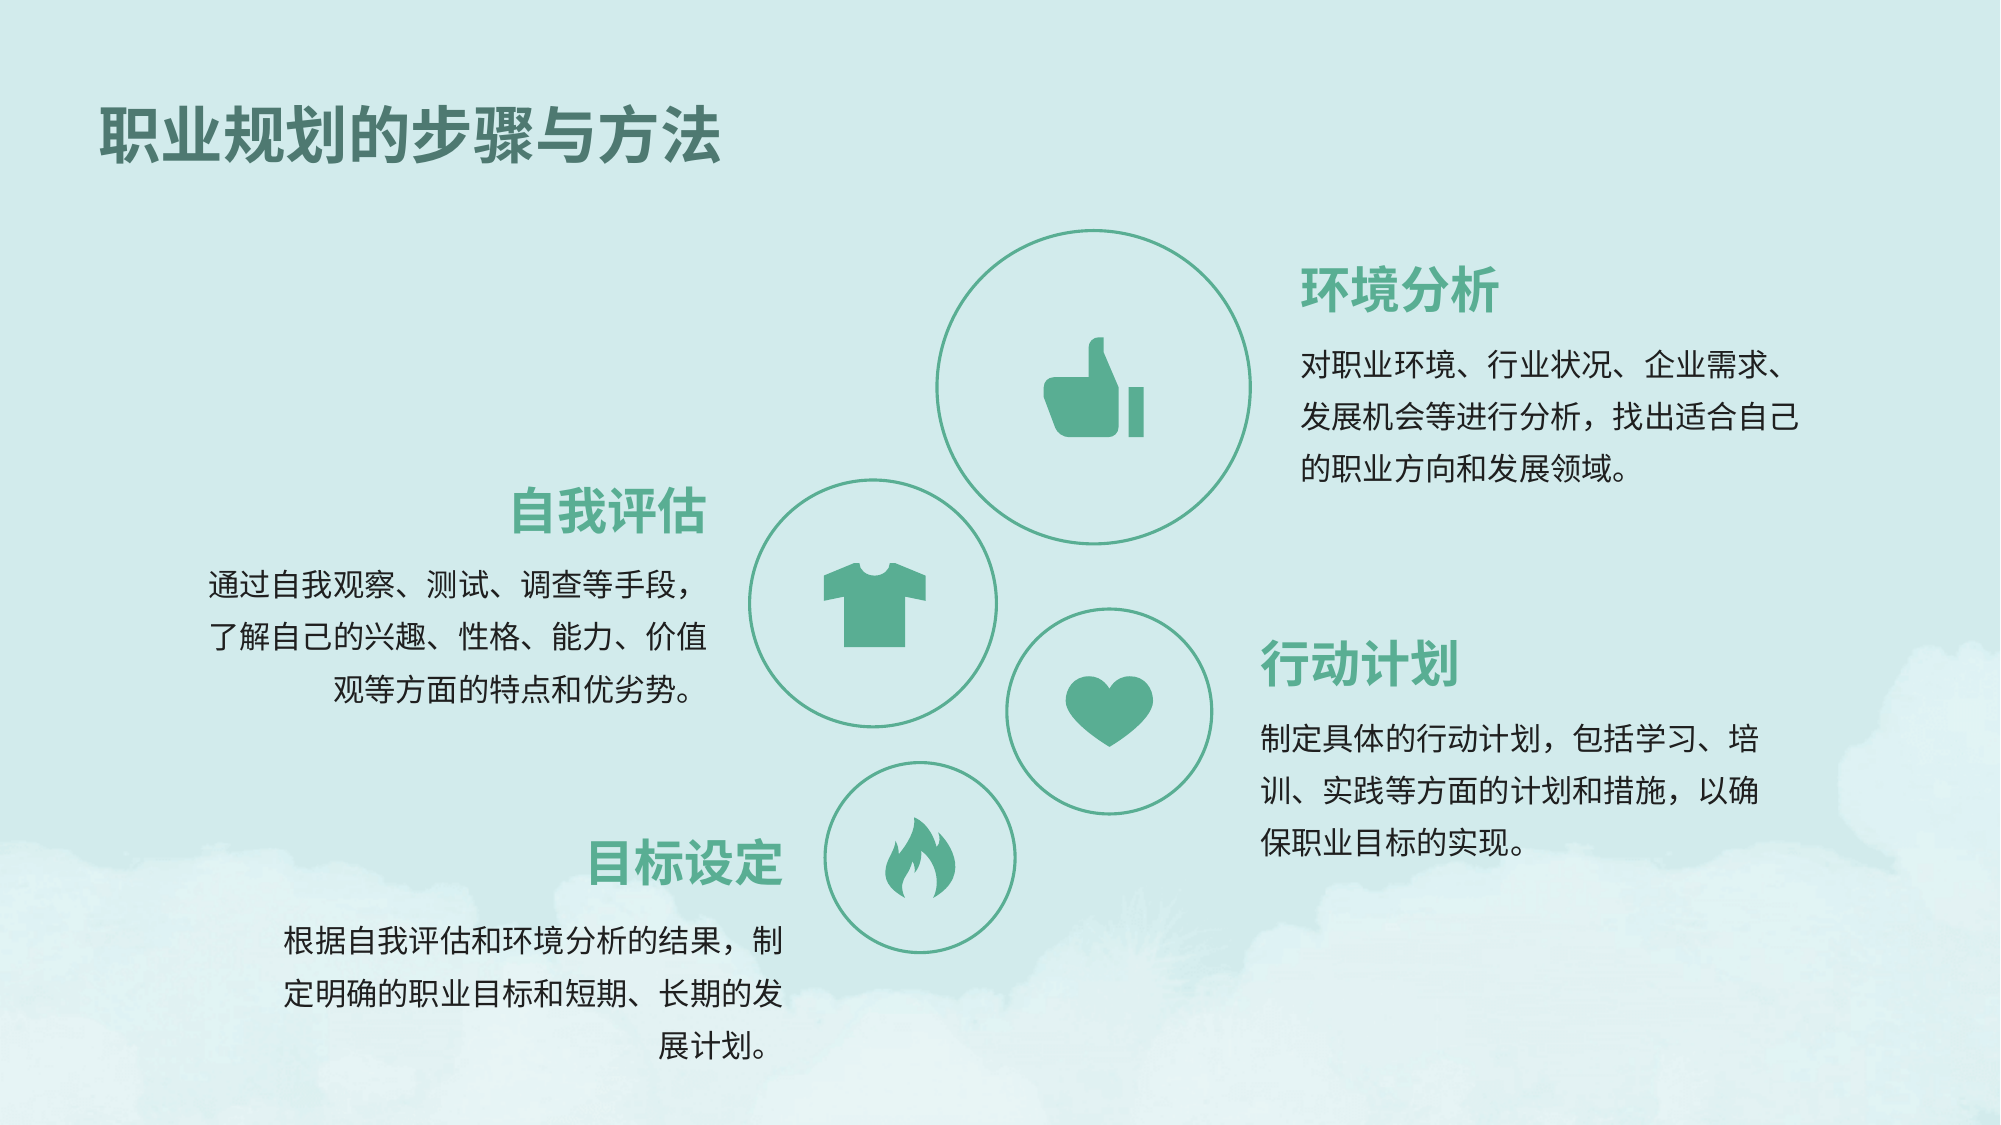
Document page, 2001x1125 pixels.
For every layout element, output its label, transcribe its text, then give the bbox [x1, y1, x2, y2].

text_box 根据自我评估和环境分析的结果，制定明确的职业目标和短期、长期的发展计划。 [251, 886, 794, 1107]
text_box [936, 230, 1251, 544]
text_box 通过自我观察、测试、调查等手段，了解自己的兴趣、性格、能力、价值观等方面的特点和优劣势。 [175, 530, 718, 748]
text_box [1043, 337, 1119, 438]
text_box [1128, 387, 1144, 438]
text_box [749, 479, 997, 727]
text_box [1006, 609, 1212, 814]
text_box 职业规划的步骤与方法 [78, 43, 1922, 194]
text_box 目标设定 [251, 808, 794, 886]
text_box [885, 817, 956, 898]
text_box 环境分析 [1280, 236, 1822, 309]
text_box 自我评估 [175, 456, 718, 530]
text_box [1065, 676, 1154, 747]
text_box [823, 563, 926, 648]
picture [0, 0, 2001, 1125]
text_box [825, 762, 1016, 953]
text_box 行动计划 [1239, 609, 1782, 683]
text_box 制定具体的行动计划，包括学习、培训、实践等方面的计划和措施，以确保职业目标的实现。 [1239, 683, 1782, 904]
text_box 对职业环境、行业状况、企业需求、发展机会等进行分析，找出适合自己的职业方向和发展领域。 [1280, 309, 1822, 530]
